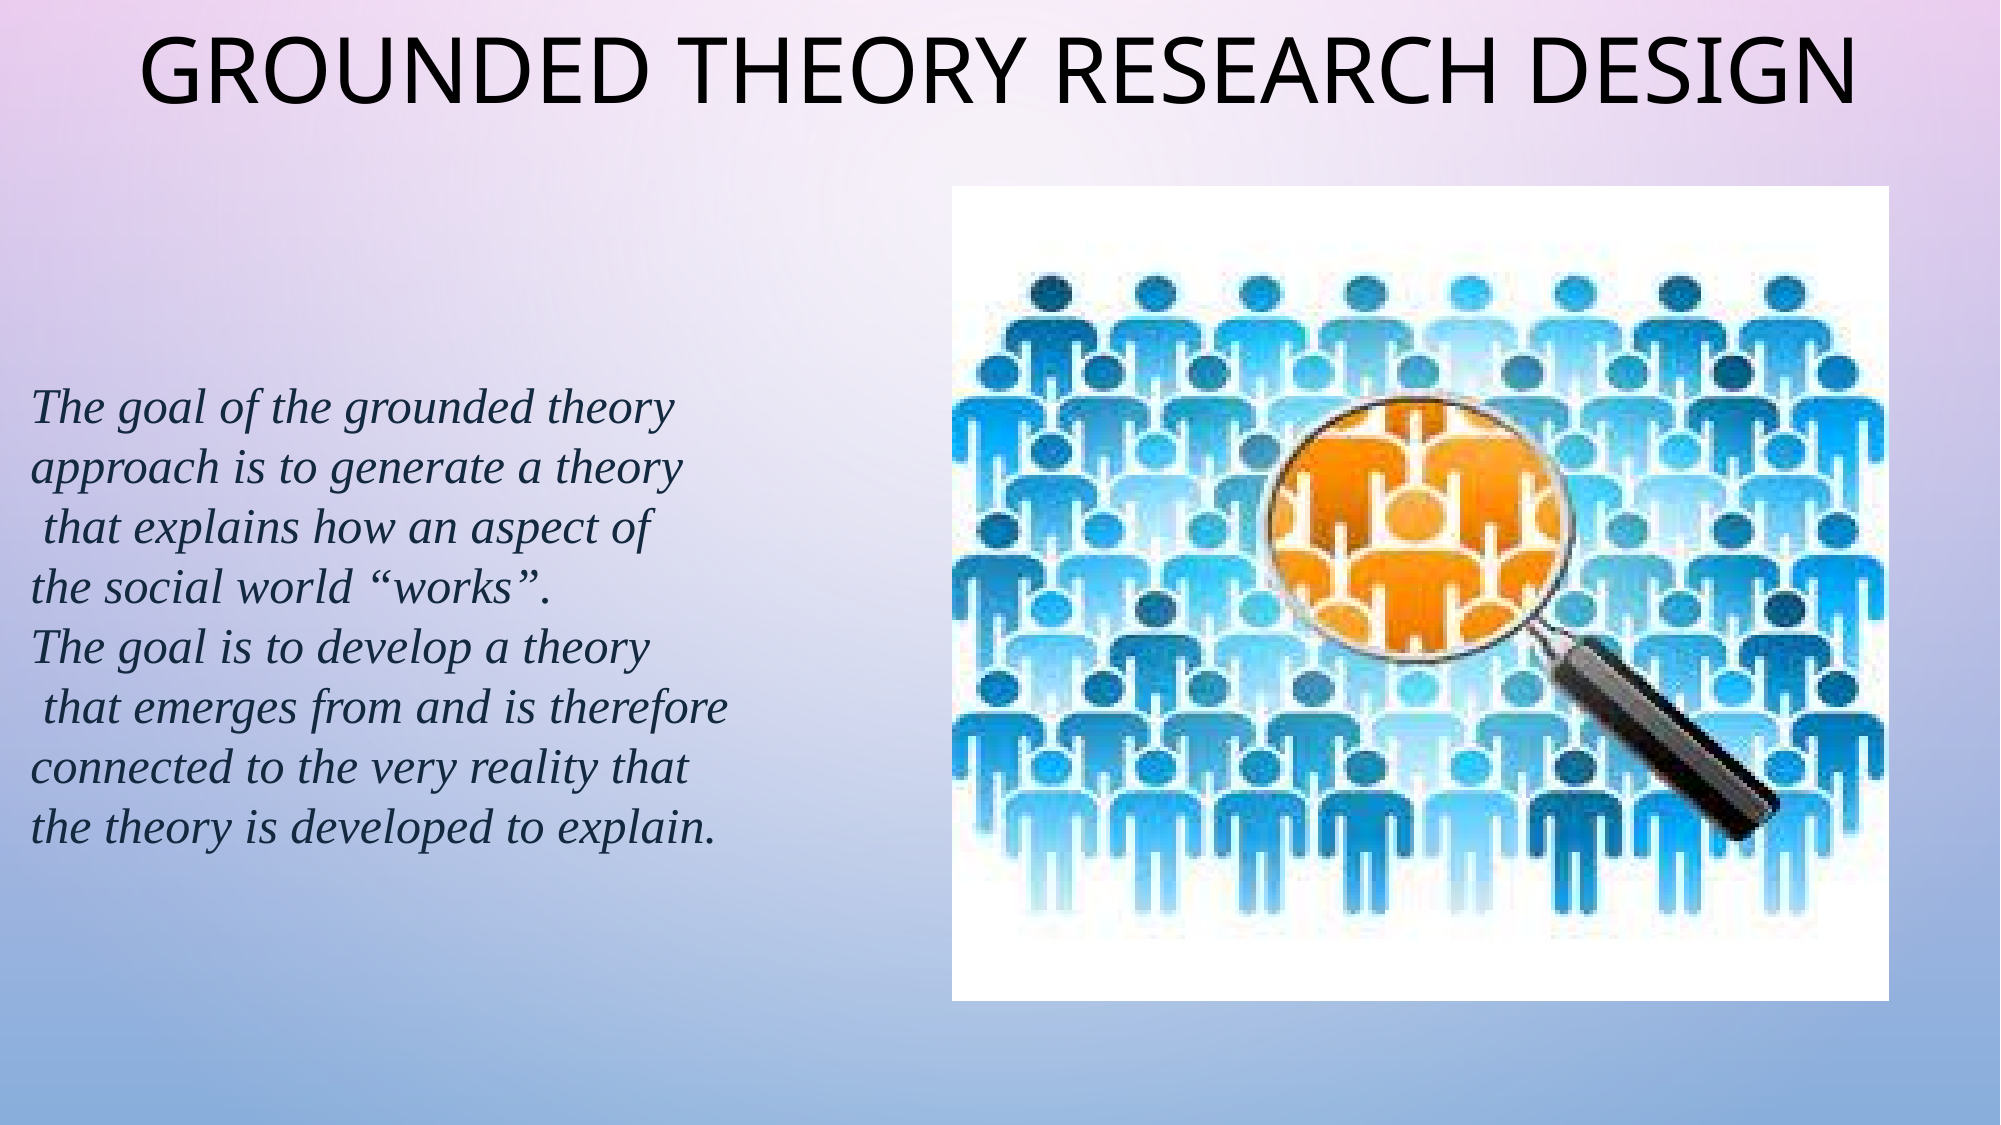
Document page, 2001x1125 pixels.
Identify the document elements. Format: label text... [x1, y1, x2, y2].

text_box The goal of the grounded theory approach is to generate a theory that explains how an aspect of the social world “works”. The goal is to develop a theory that emerges from and is therefore connected to the very reality that the theory is developed to explain. [15, 366, 946, 861]
title GROUNDED THEORY RESEARCH DESIGN [0, 0, 2000, 148]
list Grounded theory is helpful to develop an understanding phenomena that cannot be explained with existing theories and paradigms This methodology offers a systematic and rigorous process of data collection and data analysis. Therefore, research problem can be studied in a great level of depth. Application of this methodology in practice fosters creativity and critical thinking [0, 148, 2000, 615]
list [952, 186, 1889, 1001]
